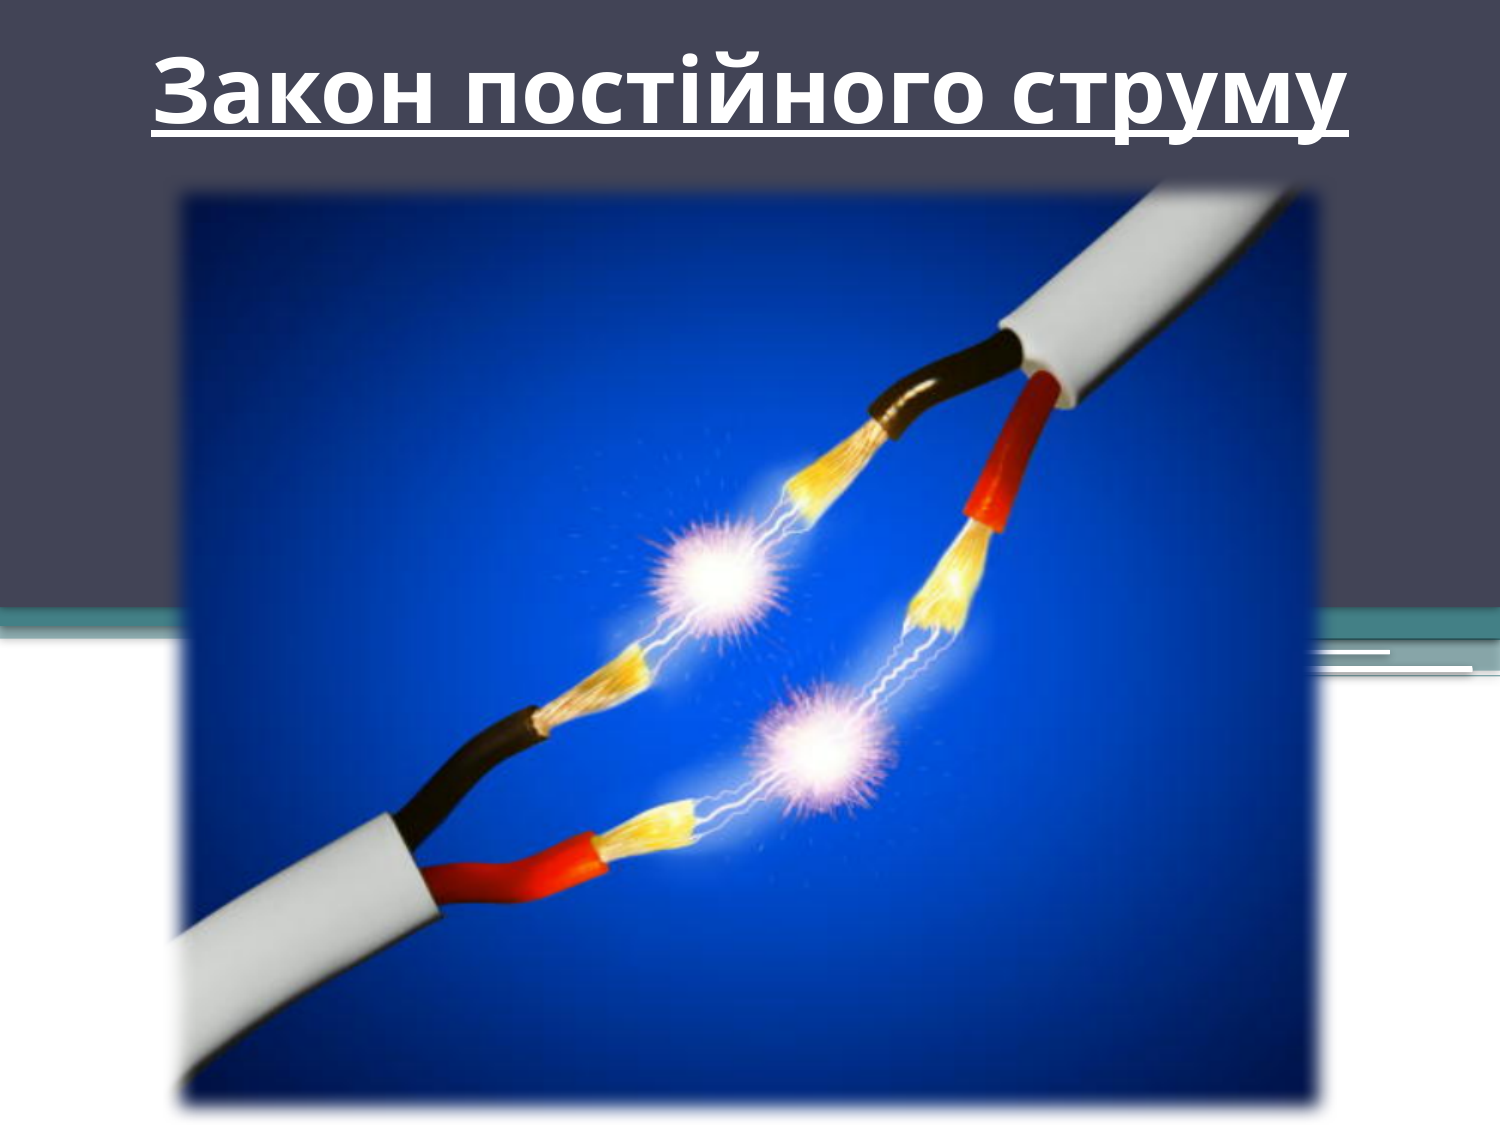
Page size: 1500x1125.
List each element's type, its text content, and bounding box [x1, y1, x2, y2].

title Закон постійного струму [0, 0, 1500, 149]
picture [163, 175, 1337, 1125]
